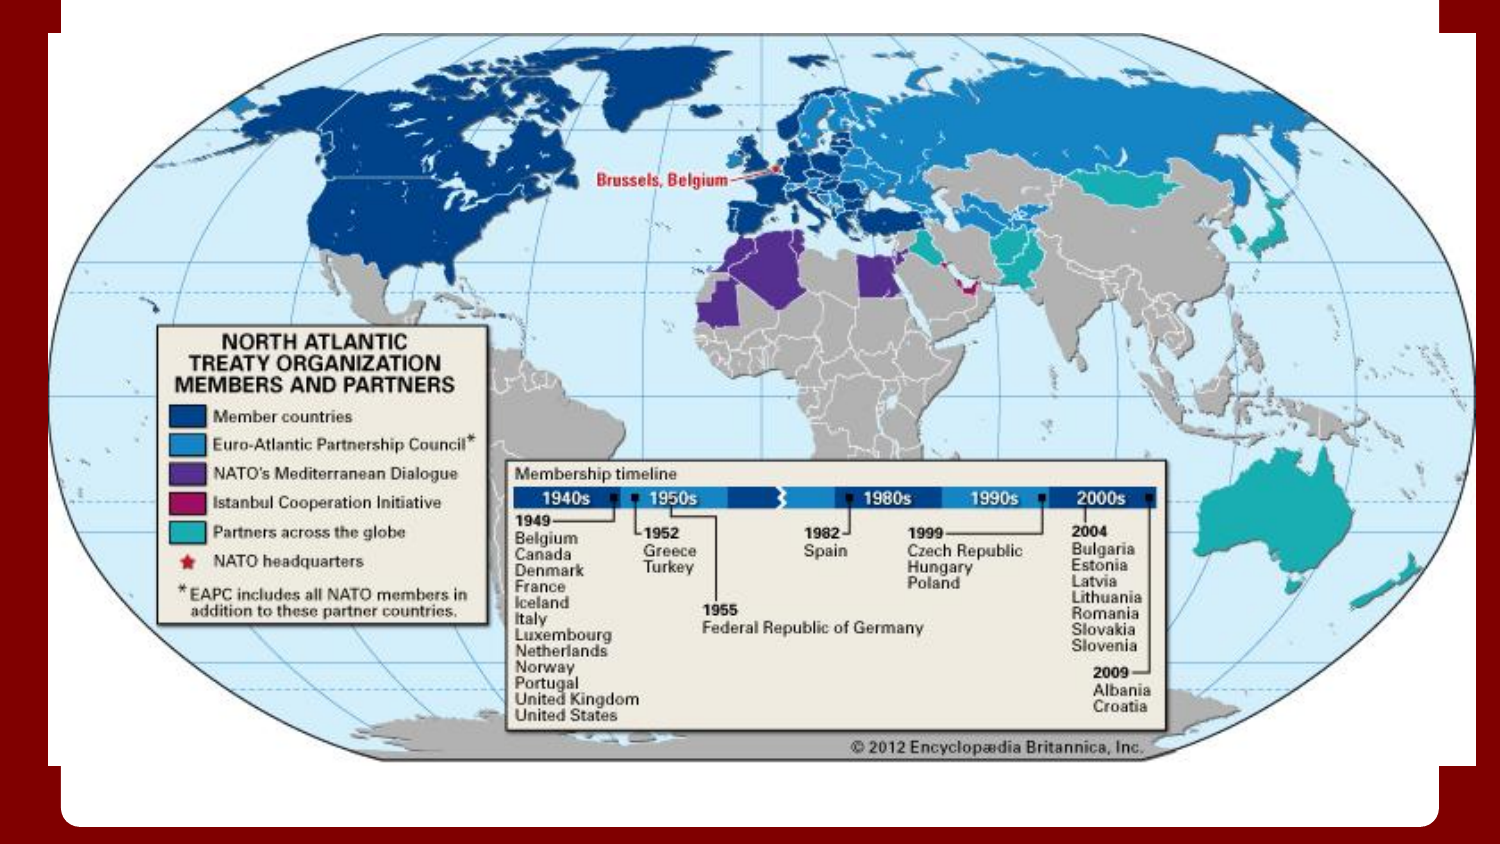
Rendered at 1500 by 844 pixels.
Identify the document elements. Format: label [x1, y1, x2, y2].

picture [48, 33, 1476, 766]
